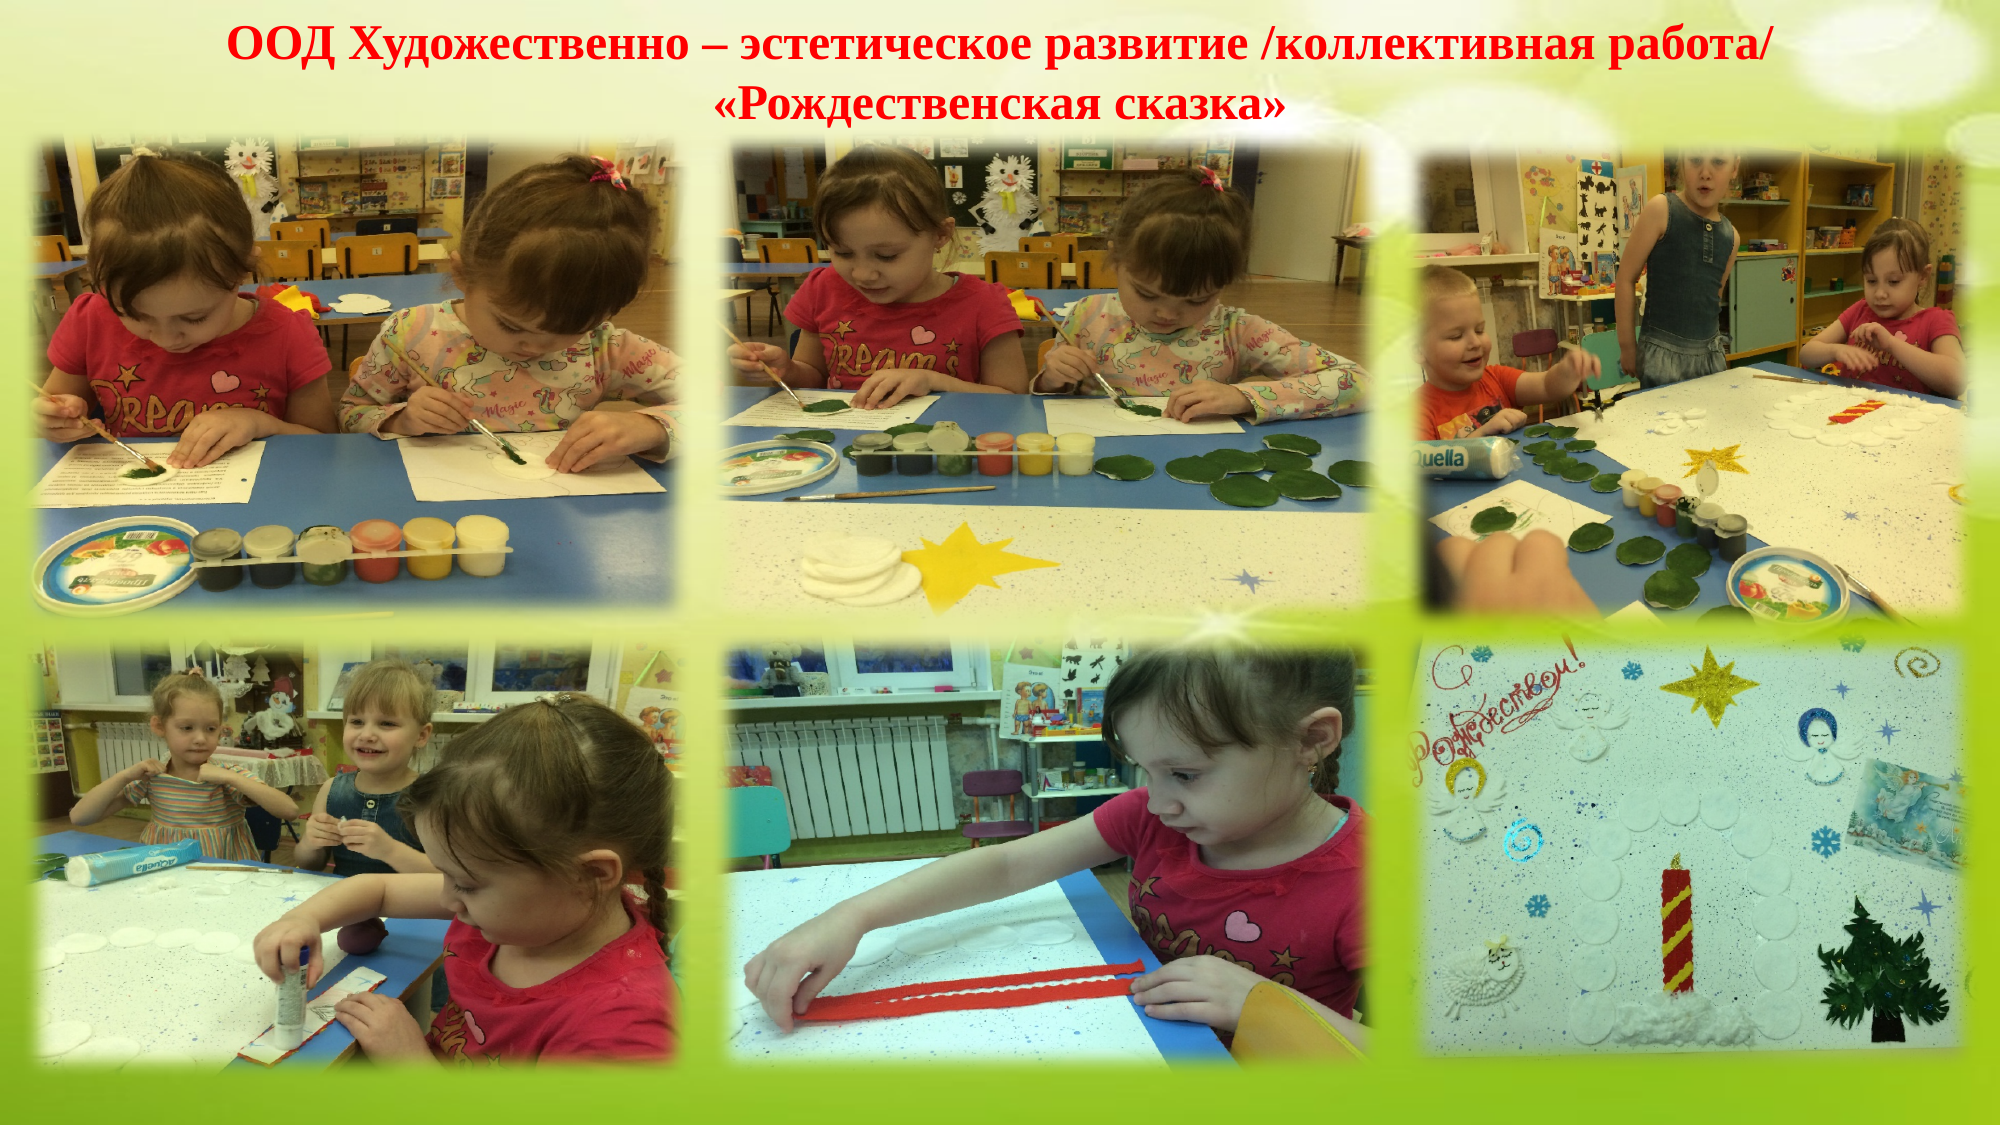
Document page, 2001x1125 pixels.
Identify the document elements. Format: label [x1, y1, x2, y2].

picture [1402, 137, 1980, 1074]
list [0, 0, 2000, 1125]
picture [711, 130, 1383, 625]
picture [711, 631, 1383, 1078]
picture [20, 633, 691, 1080]
picture [20, 129, 691, 625]
